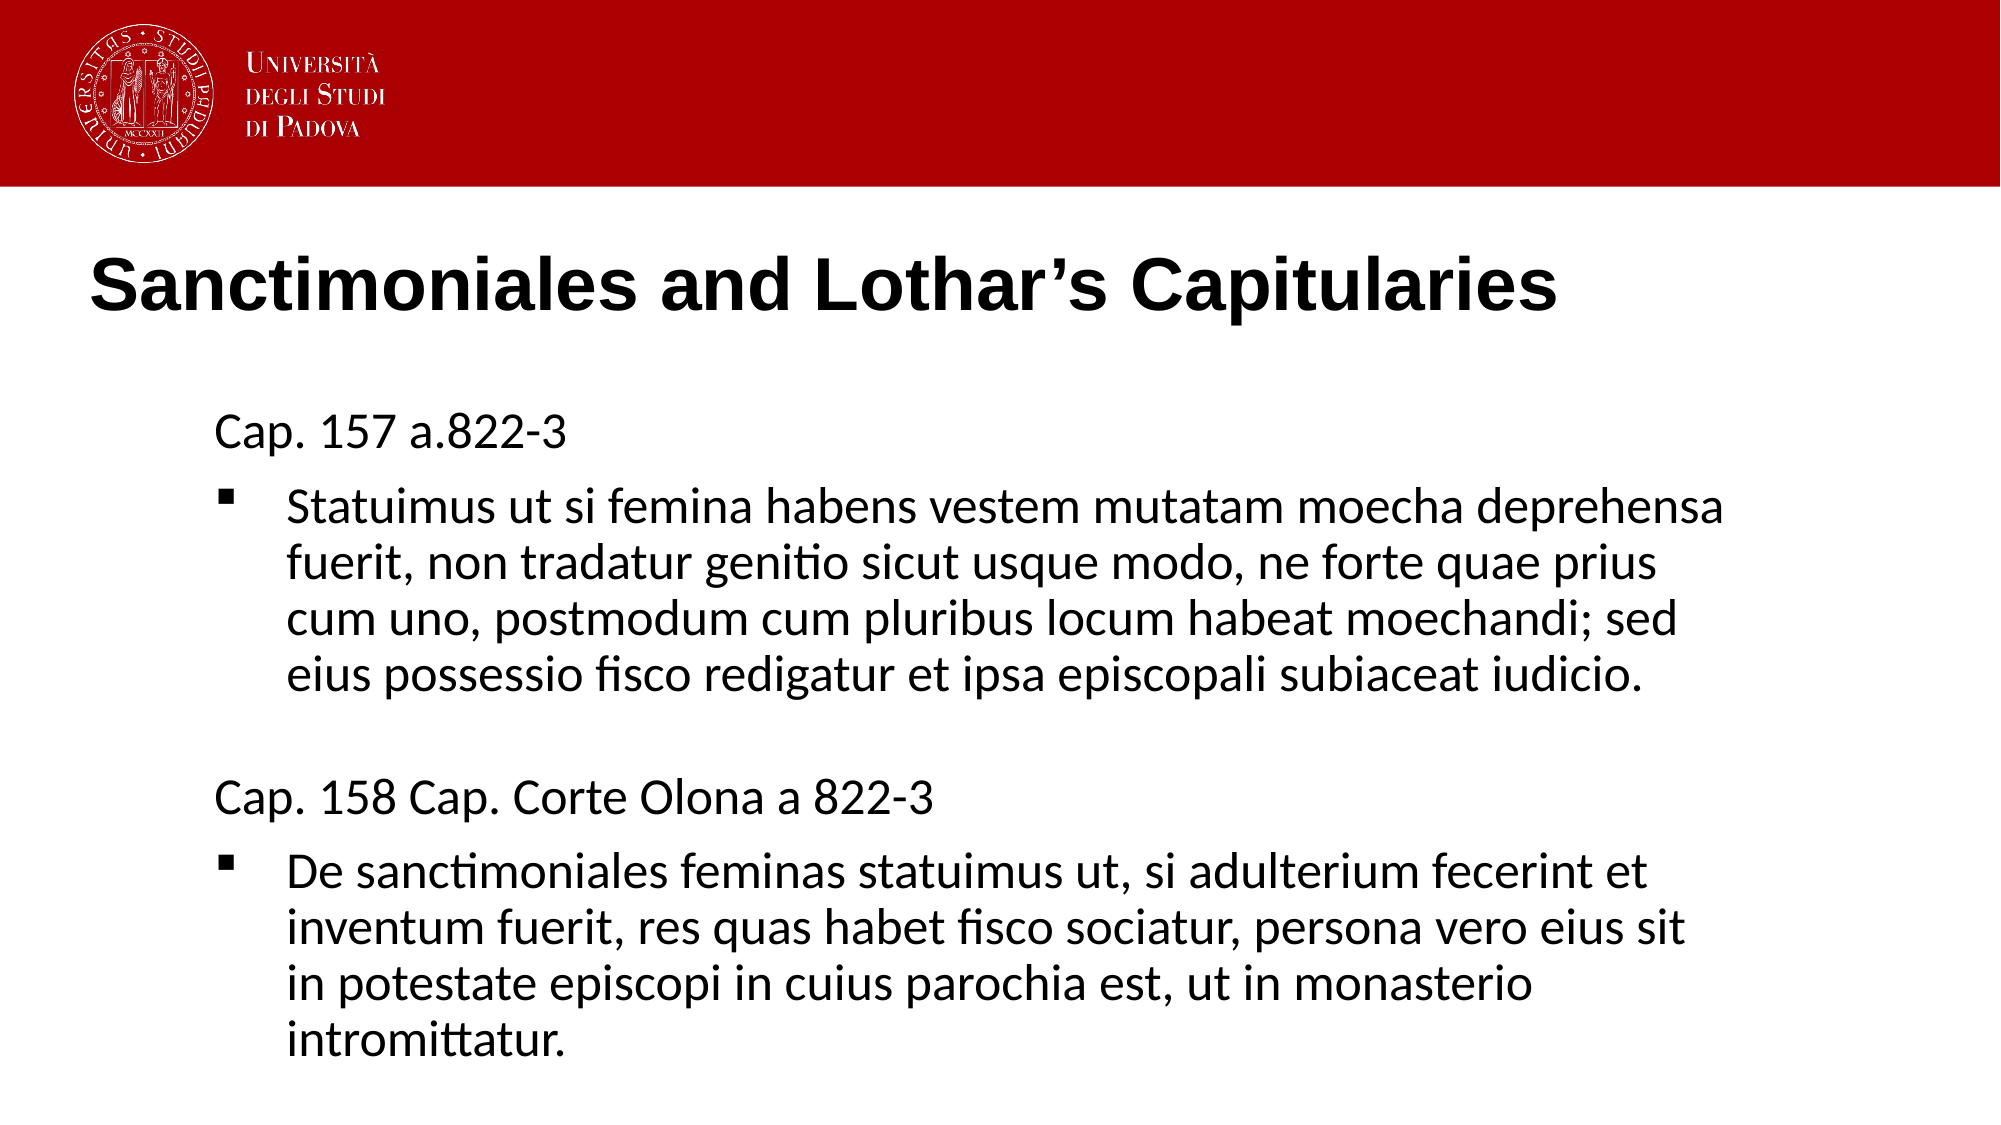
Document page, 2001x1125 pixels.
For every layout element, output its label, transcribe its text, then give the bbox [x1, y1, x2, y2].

picture [74, 24, 385, 163]
list Cap. 158 Cap. Corte Olona a 822-3 De sanctimoniales feminas statuimus ut, si adulterium fecerint et inventum fuerit, res quas habet fisco sociatur, persona vero eius sit in potestate episcopi in cuius parochia est, ut in monasterio intromittatur. [199, 762, 1727, 1078]
list Cap. 157 a.822-3 Statuimus ut si femina habens vestem mutatam moecha deprehensa fuerit, non tradatur genitio sicut usque modo, ne forte quae prius cum uno, postmodum cum pluribus locum habeat moechandi; sed eius possessio fisco redigatur et ipsa episcopali subiaceat iudicio. [199, 396, 1742, 720]
title Sanctimoniales and Lothar’s Capitularies [74, 189, 2000, 384]
